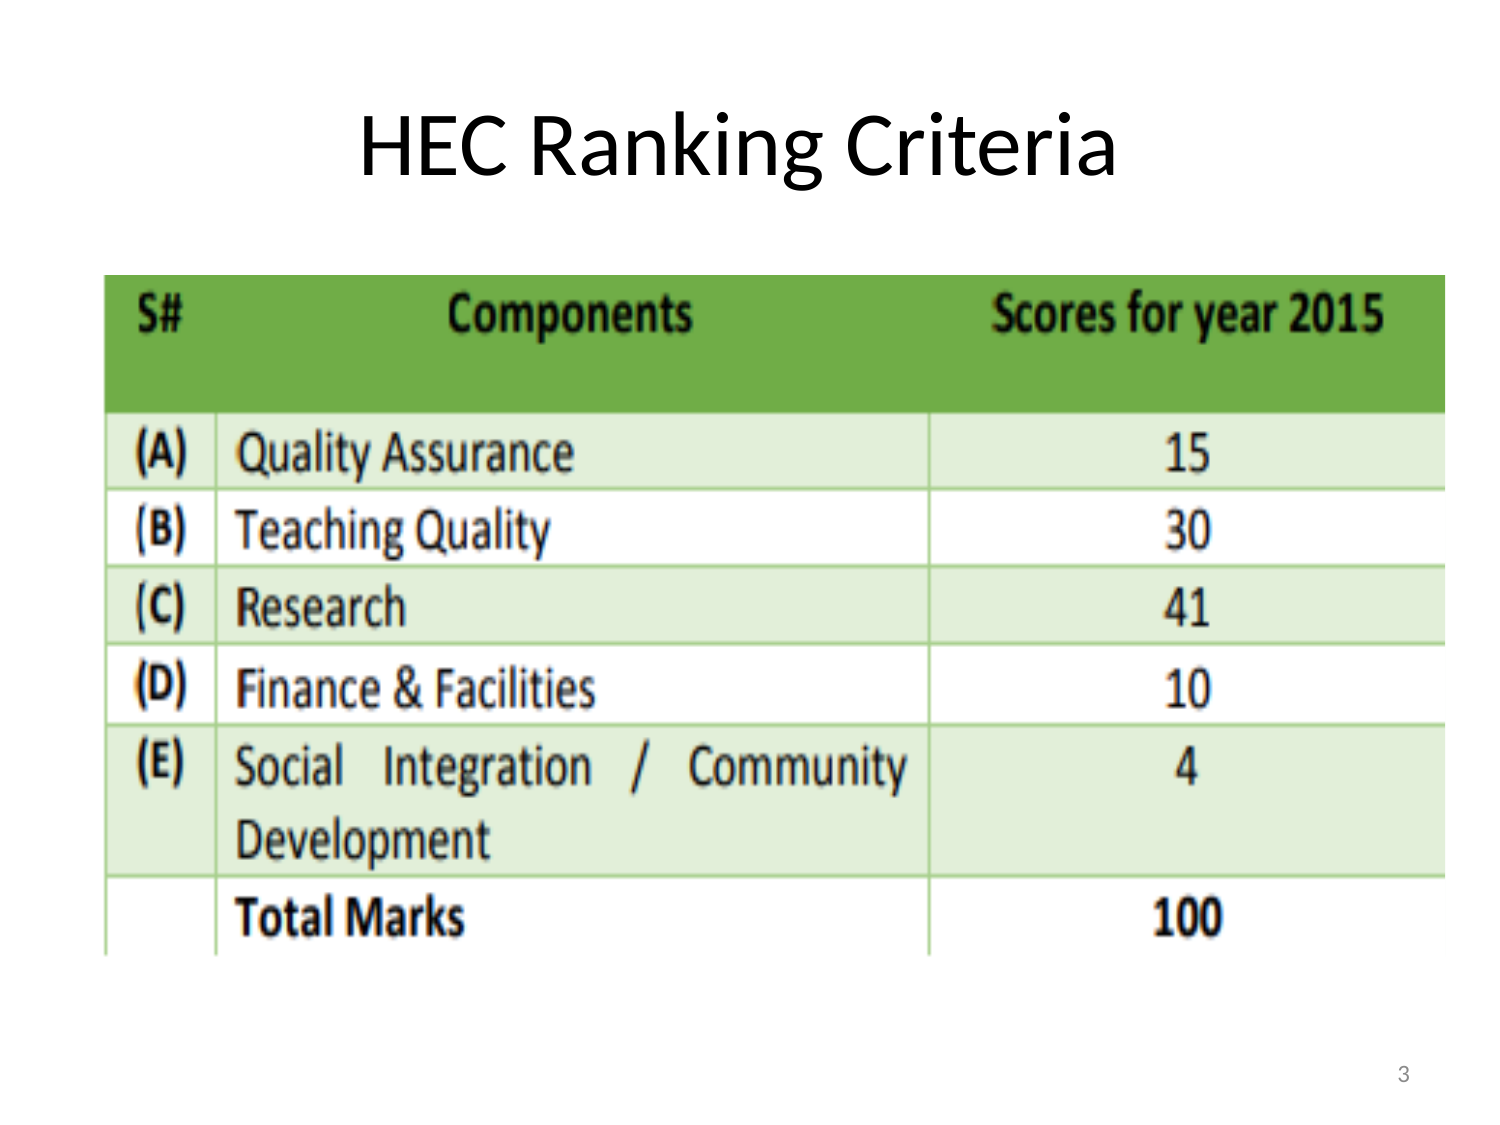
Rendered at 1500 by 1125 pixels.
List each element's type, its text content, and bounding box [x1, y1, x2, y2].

slide_number 3 [1074, 1042, 1425, 1103]
picture [99, 274, 1446, 988]
title HEC Ranking Criteria [75, 45, 1425, 233]
